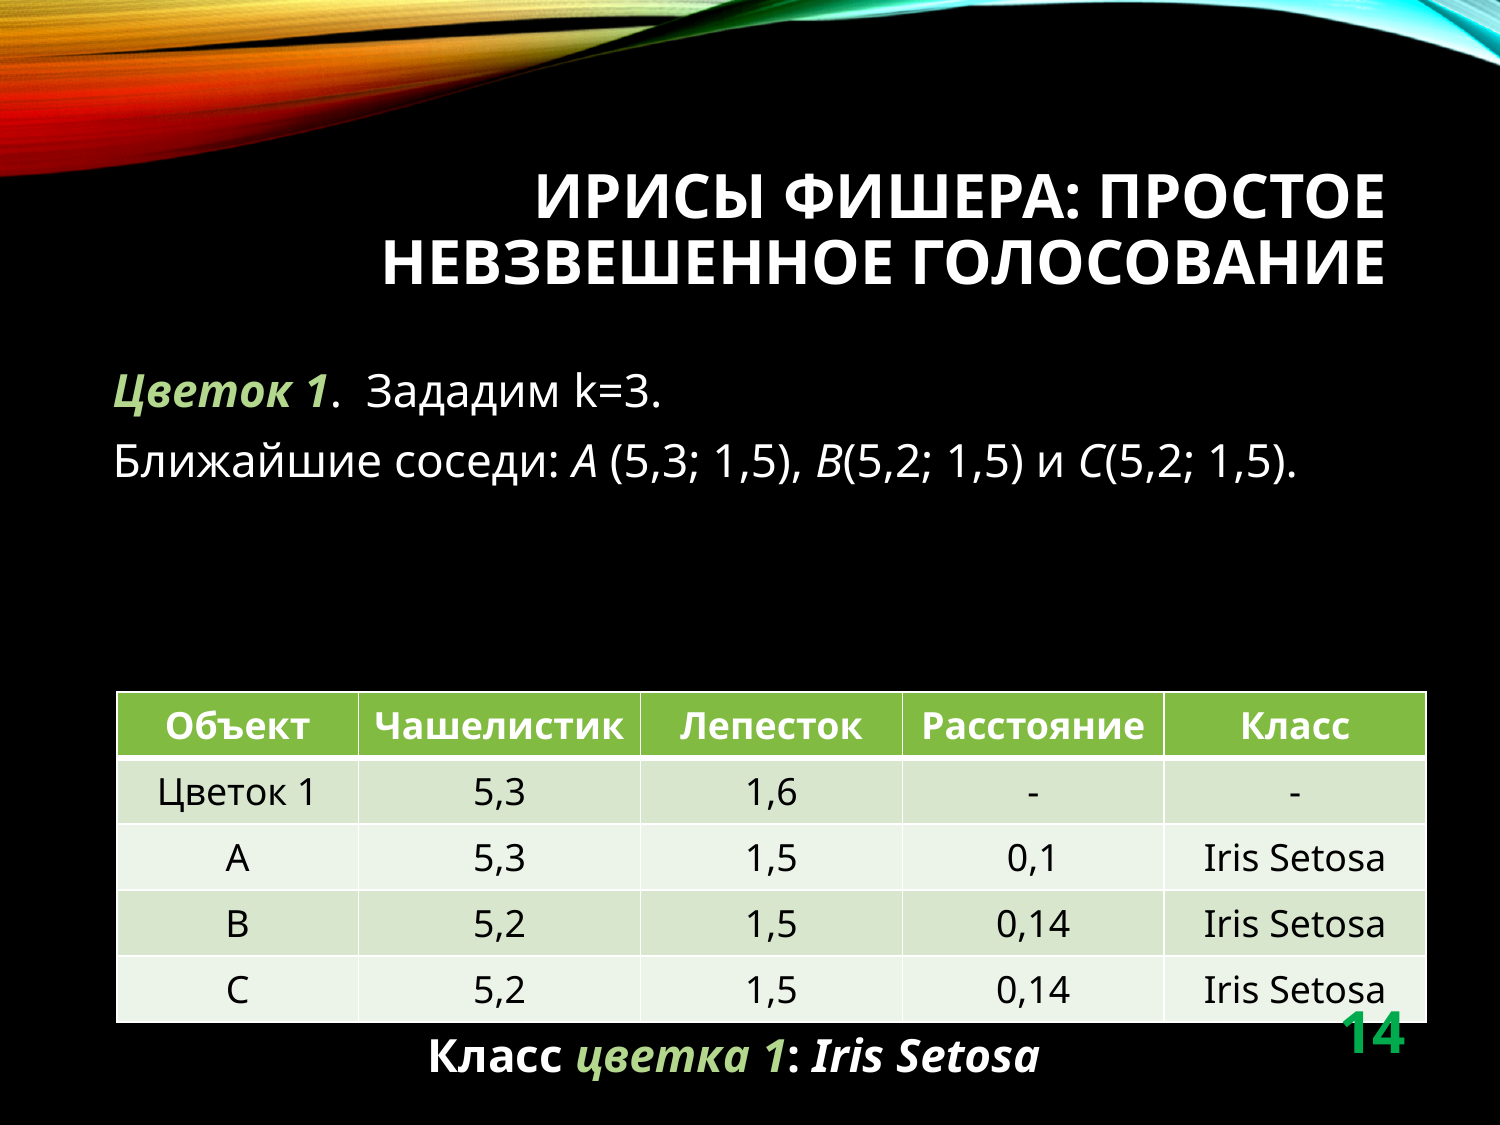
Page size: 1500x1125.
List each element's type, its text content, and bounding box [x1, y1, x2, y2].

table_header Класс [1165, 693, 1425, 755]
table_cell 1,5 [641, 891, 902, 955]
table_cell B [118, 891, 358, 955]
table_header Лепесток [641, 693, 902, 755]
table_cell Цветок 1 [118, 761, 358, 823]
table_cell - [1165, 761, 1425, 823]
table_cell A [118, 825, 358, 889]
table_cell 0,14 [903, 891, 1163, 955]
table_cell 1,6 [641, 761, 902, 823]
text_box Класс цветка 1: Iris Setosa [413, 1019, 1056, 1090]
table_cell 5,2 [359, 891, 640, 955]
title Ирисы фишера: Простое невзвешенное голосование [356, 125, 1403, 338]
table_cell Iris Setosa [1165, 825, 1425, 889]
table_cell - [903, 761, 1163, 823]
table_header Объект [118, 693, 358, 755]
table_header Расстояние [903, 693, 1163, 755]
table_cell Iris Setosa [1165, 957, 1425, 1021]
text_box 14 [1305, 1000, 1422, 1061]
table_cell 1,5 [641, 825, 902, 889]
table_cell 0,14 [903, 957, 1163, 1021]
table_cell 5,3 [359, 825, 640, 889]
table_cell 1,5 [641, 957, 902, 1019]
table_cell 5,2 [359, 957, 640, 1021]
table_cell 0,1 [903, 825, 1163, 889]
table_cell C [118, 957, 358, 1021]
table_cell Iris Setosa [1165, 891, 1425, 955]
picture [0, 0, 1500, 178]
table_header Чашелистик [359, 693, 640, 755]
table_cell 5,3 [359, 761, 640, 823]
